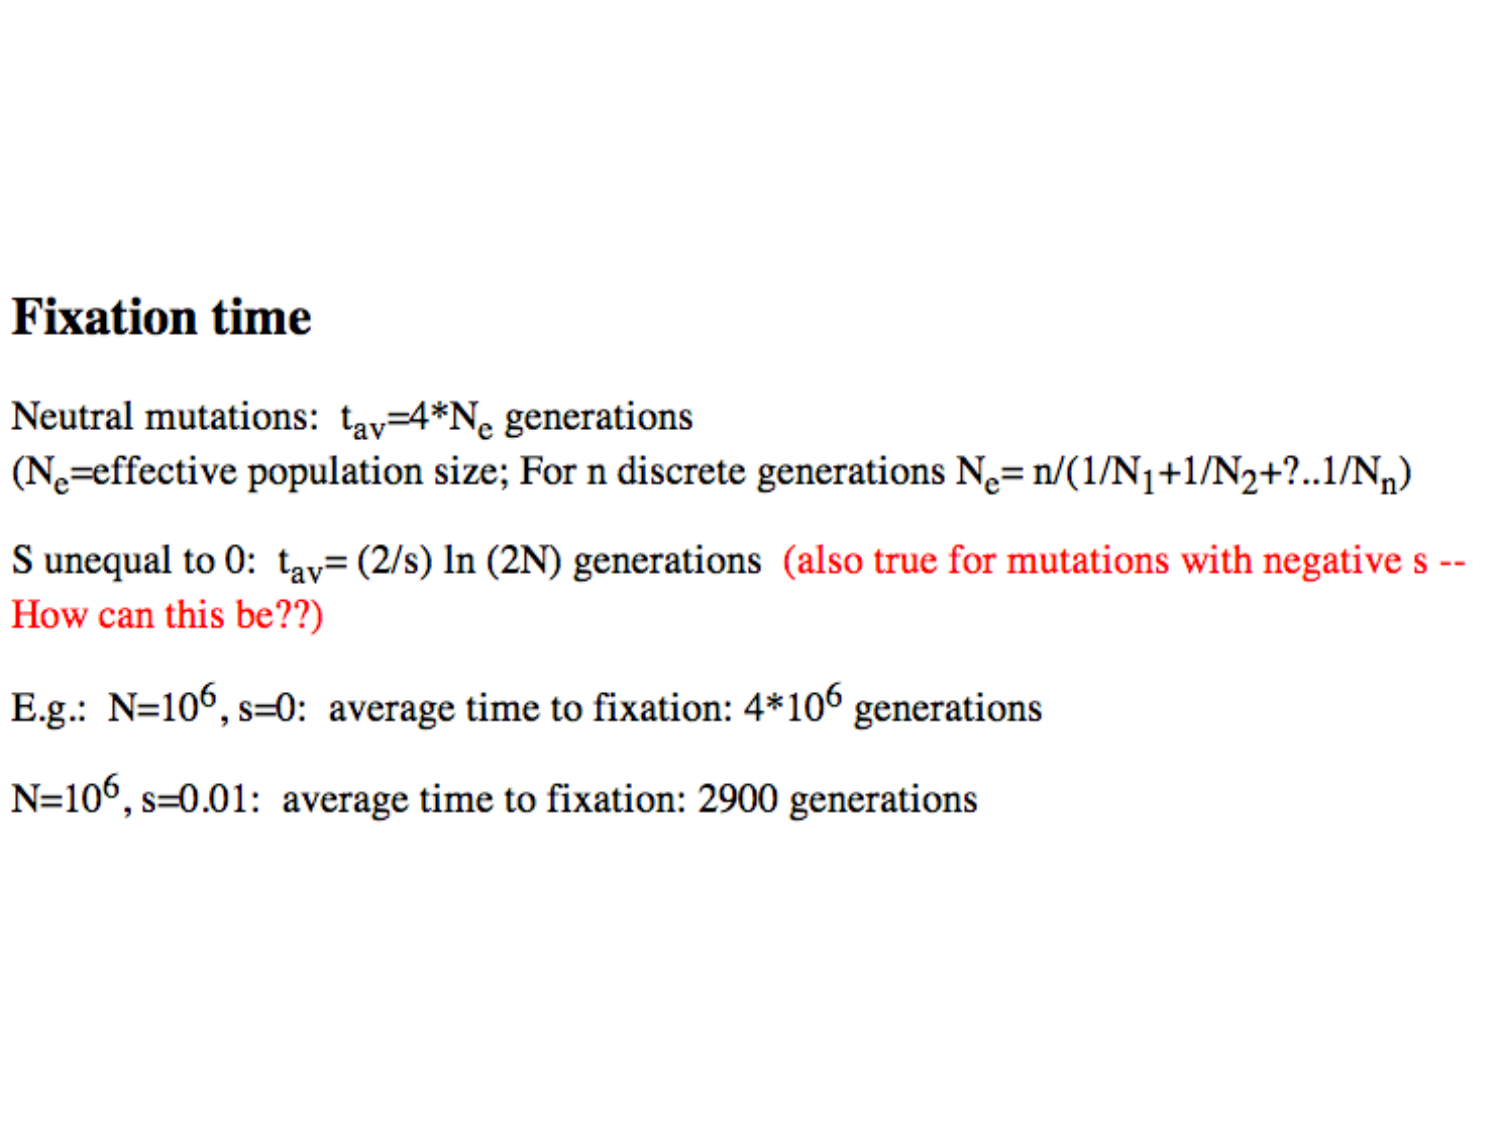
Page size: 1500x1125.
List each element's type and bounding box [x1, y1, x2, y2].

picture [0, 274, 1500, 849]
